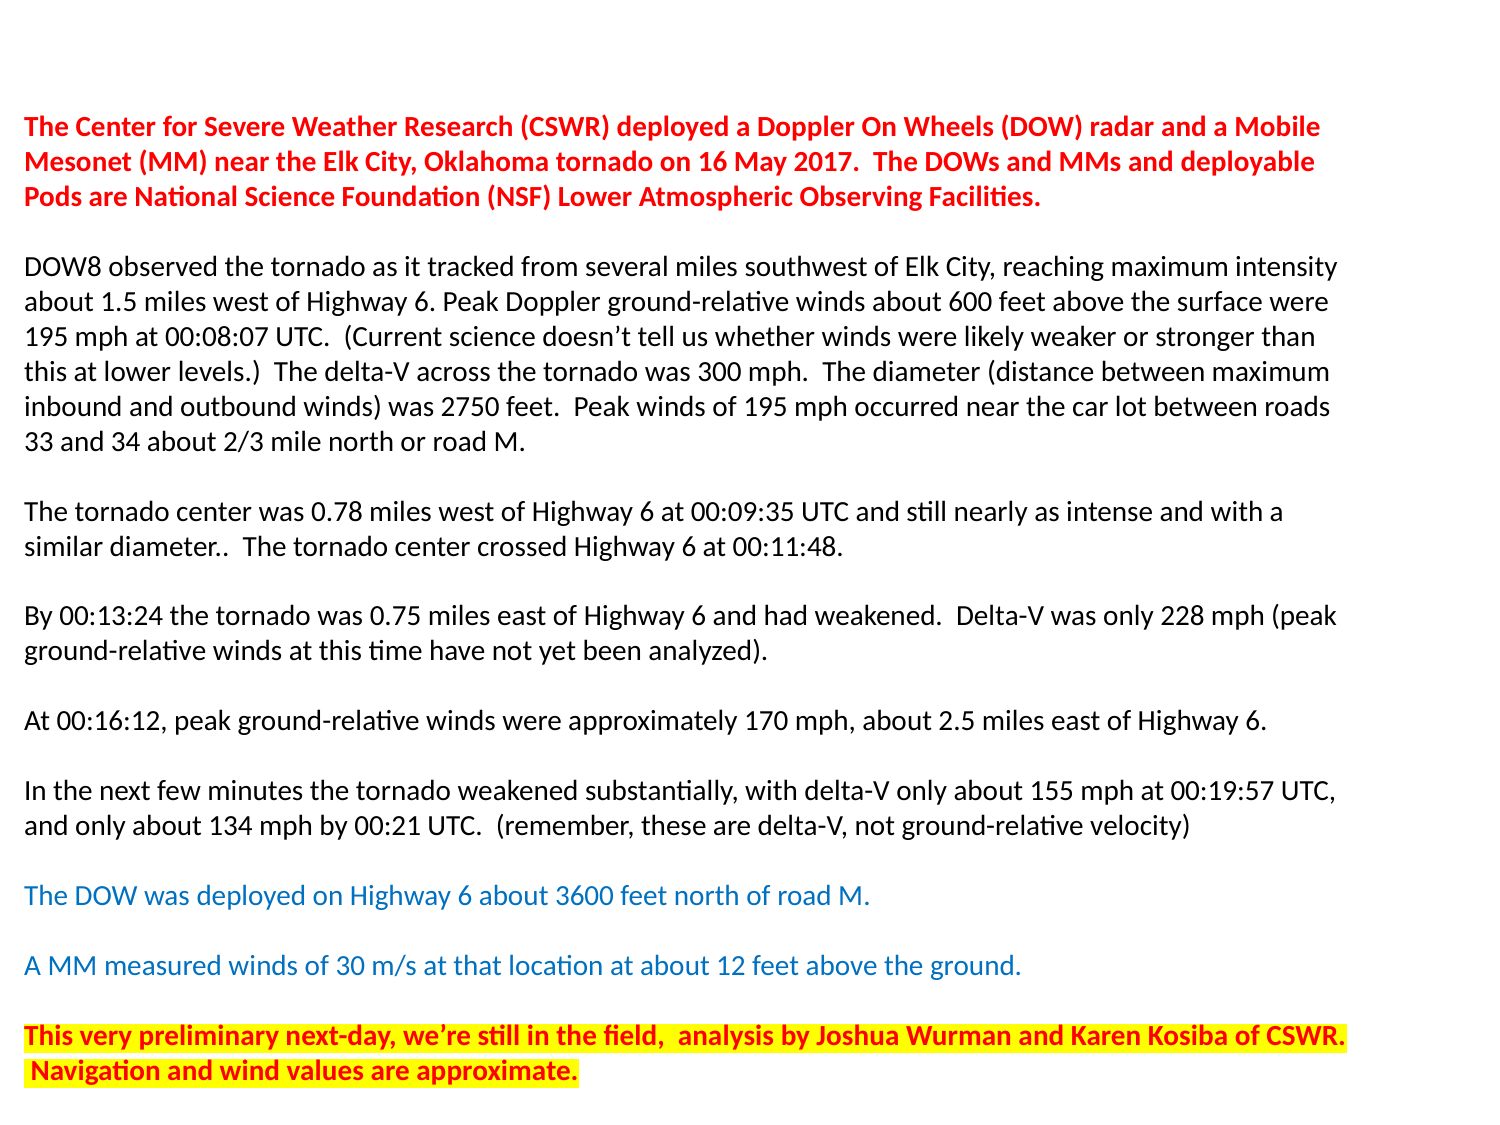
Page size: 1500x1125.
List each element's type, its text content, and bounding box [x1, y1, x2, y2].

text_box The Center for Severe Weather Research (CSWR) deployed a Doppler On Wheels (DOW) radar and a Mobile Mesonet (MM) near the Elk City, Oklahoma tornado on 16 May 2017. The DOWs and MMs and deployable Pods are National Science Foundation (NSF) Lower Atmospheric Observing Facilities. DOW8 observed the tornado as it tracked from several miles southwest of Elk City, reaching maximum intensity about 1.5 miles west of Highway 6. Peak Doppler ground-relative winds about 600 feet above the surface were 195 mph at 00:08:07 UTC. (Current science doesn’t tell us whether winds were likely weaker or stronger than this at lower levels.) The delta-V across the tornado was 300 mph. The diameter (distance between maximum inbound and outbound winds) was 2750 feet. Peak winds of 195 mph occurred near the car lot between roads 33 and 34 about 2/3 mile north or road M. The tornado center was 0.78 miles west of Highway 6 at 00:09:35 UTC and still nearly as intense and with a similar diameter.. The tornado center crossed Highway 6 at 00:11:48. By 00:13:24 the tornado was 0.75 miles east of Highway 6 and had weakened. Delta-V was only 228 mph (peak ground-relative winds at this time have not yet been analyzed). At 00:16:12, peak ground-relative winds were approximately 170 mph, about 2.5 miles east of Highway 6. In the next few minutes the tornado weakened substantially, with delta-V only about 155 mph at 00:19:57 UTC, and only about 134 mph by 00:21 UTC. (remember, these are delta-V, not ground-relative velocity) The DOW was deployed on Highway 6 about 3600 feet north of road M. A MM measured winds of 30 m/s at that location at about 12 feet above the ground. This very preliminary next-day, we’re still in the field, analysis by Joshua Wurman and Karen Kosiba of CSWR. Navigation and wind values are approximate. [9, 99, 1365, 1125]
